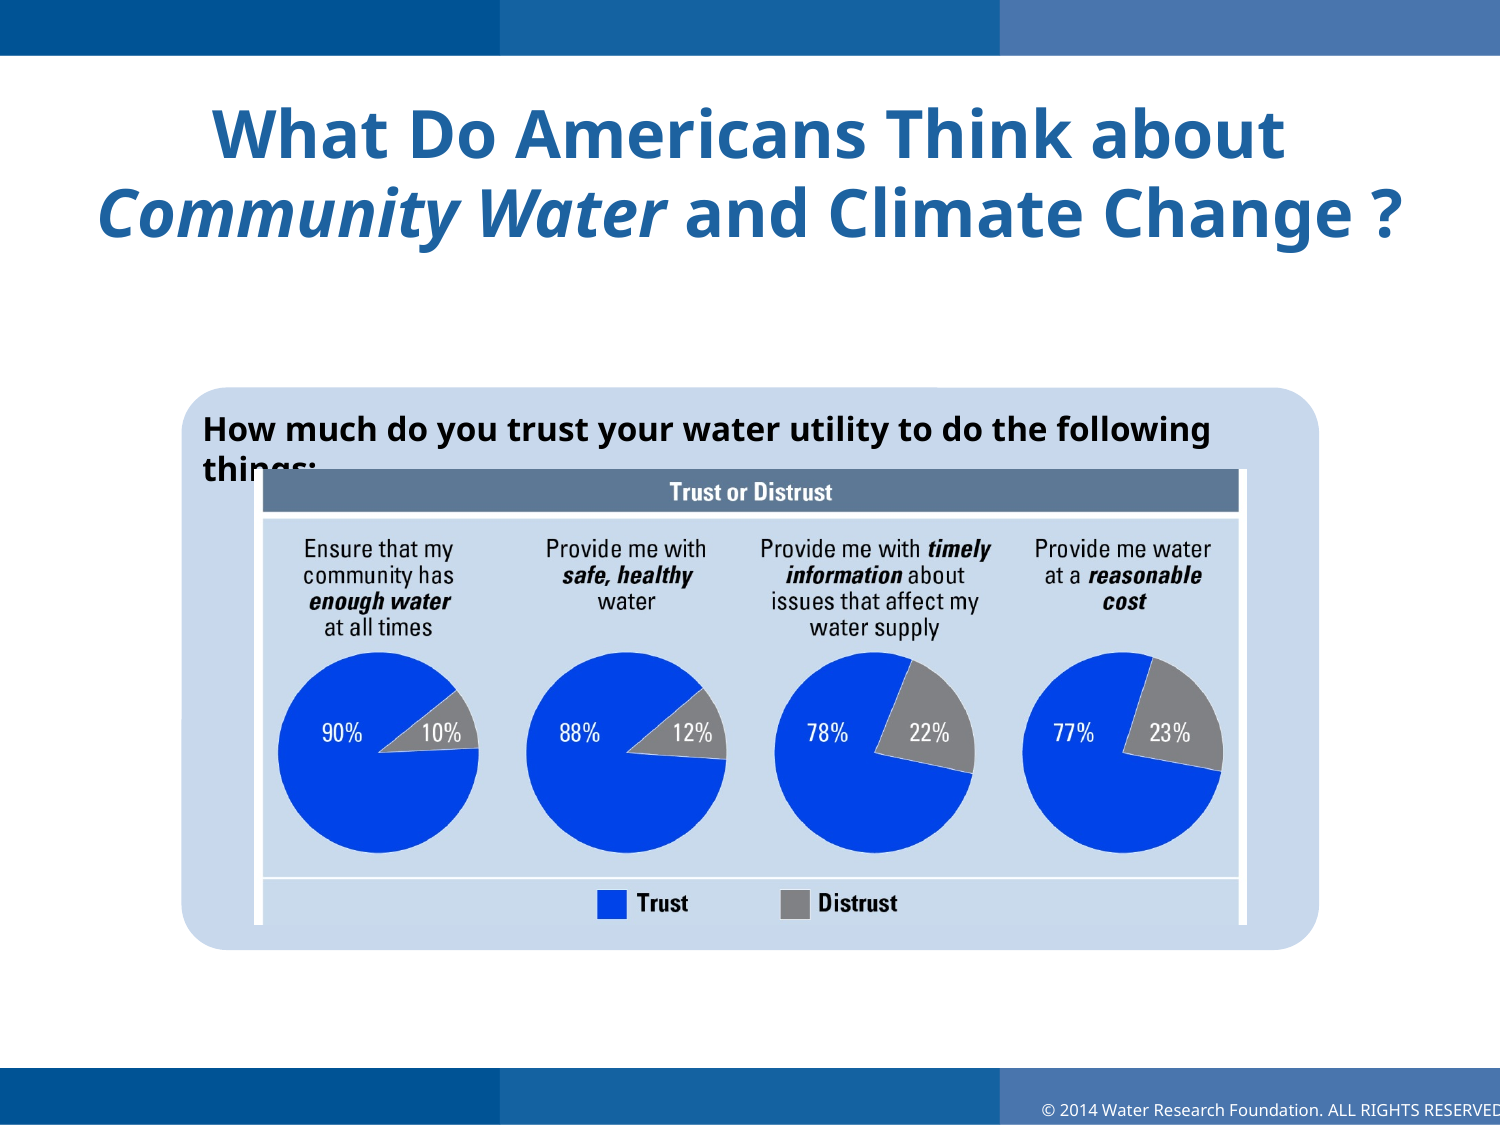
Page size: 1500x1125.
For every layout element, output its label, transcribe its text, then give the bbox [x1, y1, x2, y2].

title What Do Americans Think about Community Water and Climate Change ? [75, 77, 1425, 266]
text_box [181, 387, 1320, 951]
picture [1494, 1105, 1500, 1115]
picture [0, 0, 1500, 56]
picture [0, 1068, 1500, 1125]
